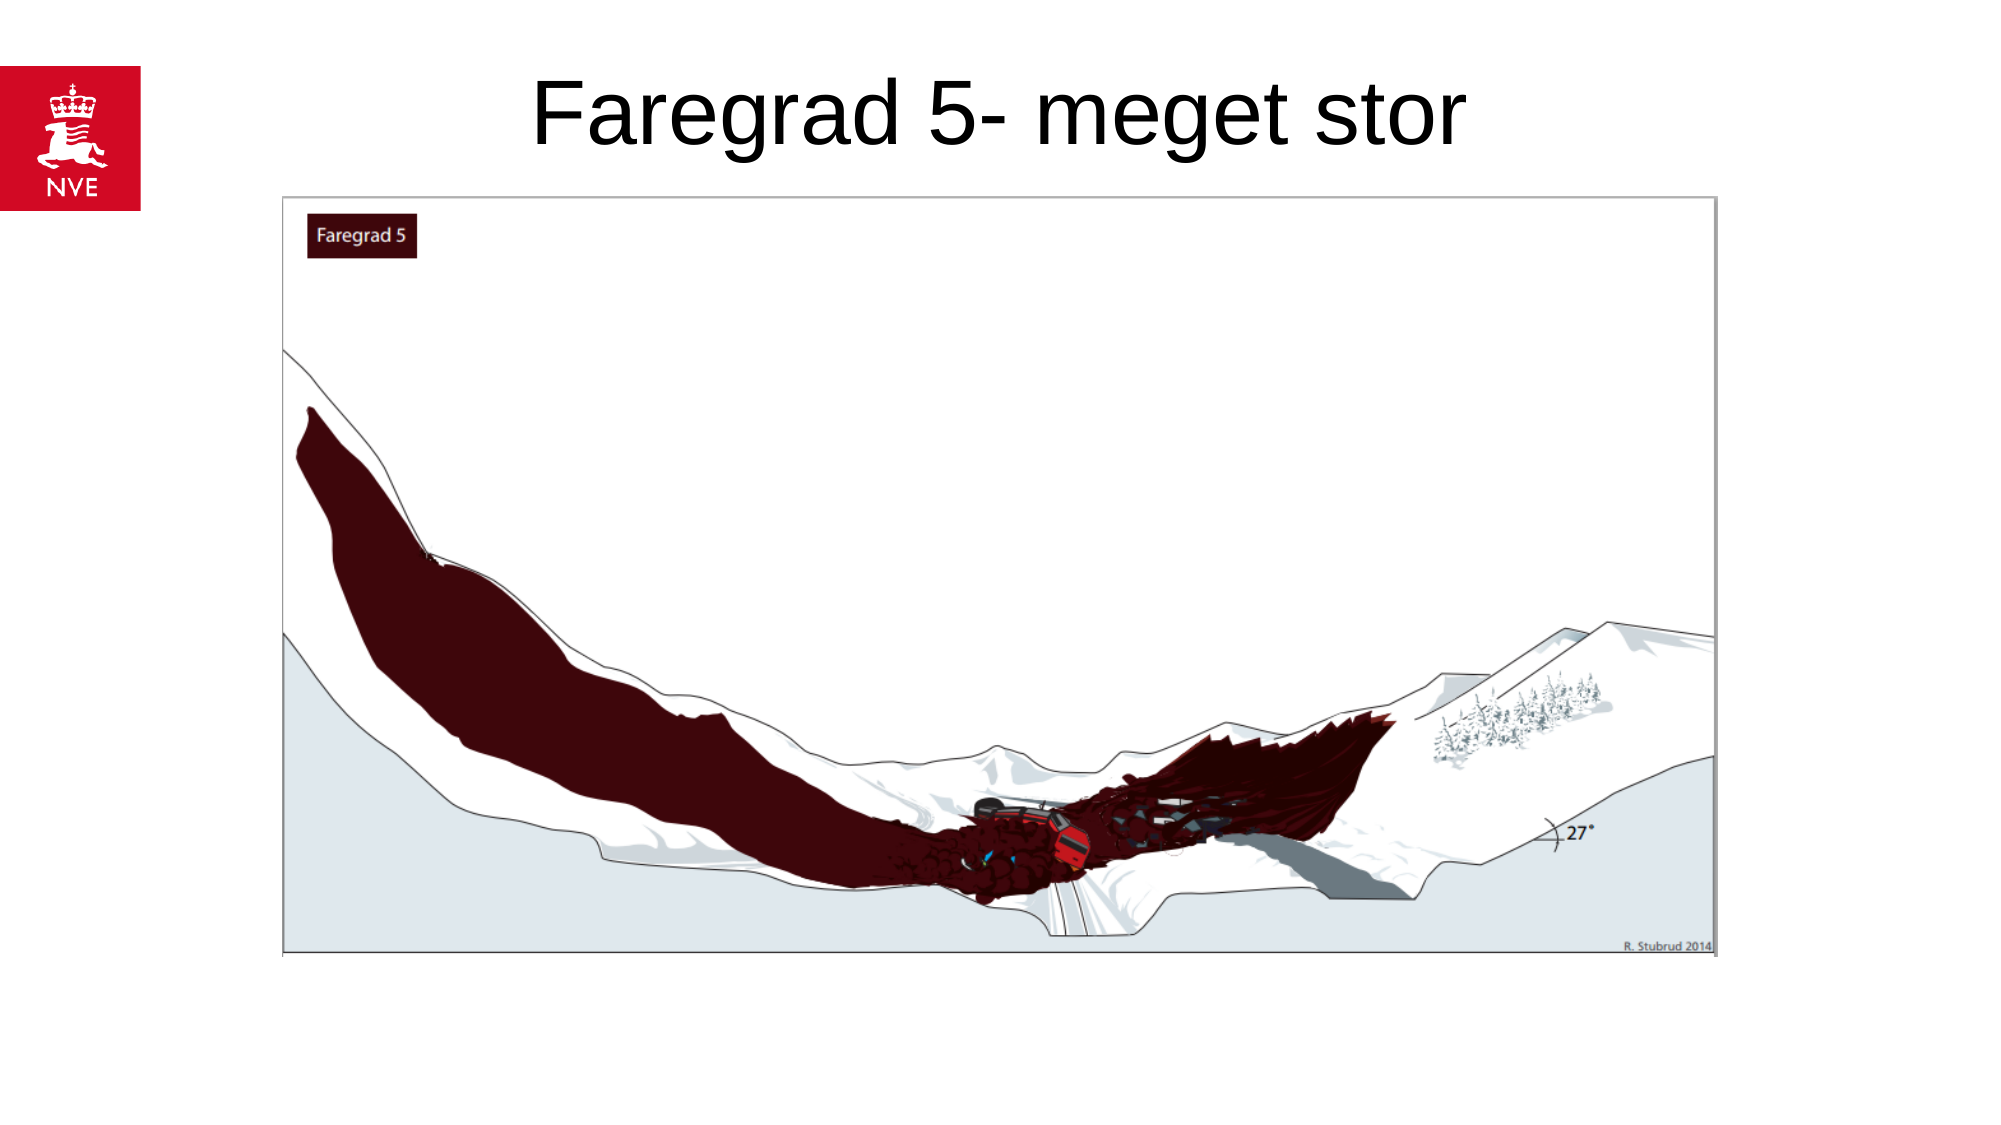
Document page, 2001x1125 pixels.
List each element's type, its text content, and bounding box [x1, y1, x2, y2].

text_box Faregrad 5- meget stor [324, 45, 1675, 196]
picture [282, 196, 1718, 957]
